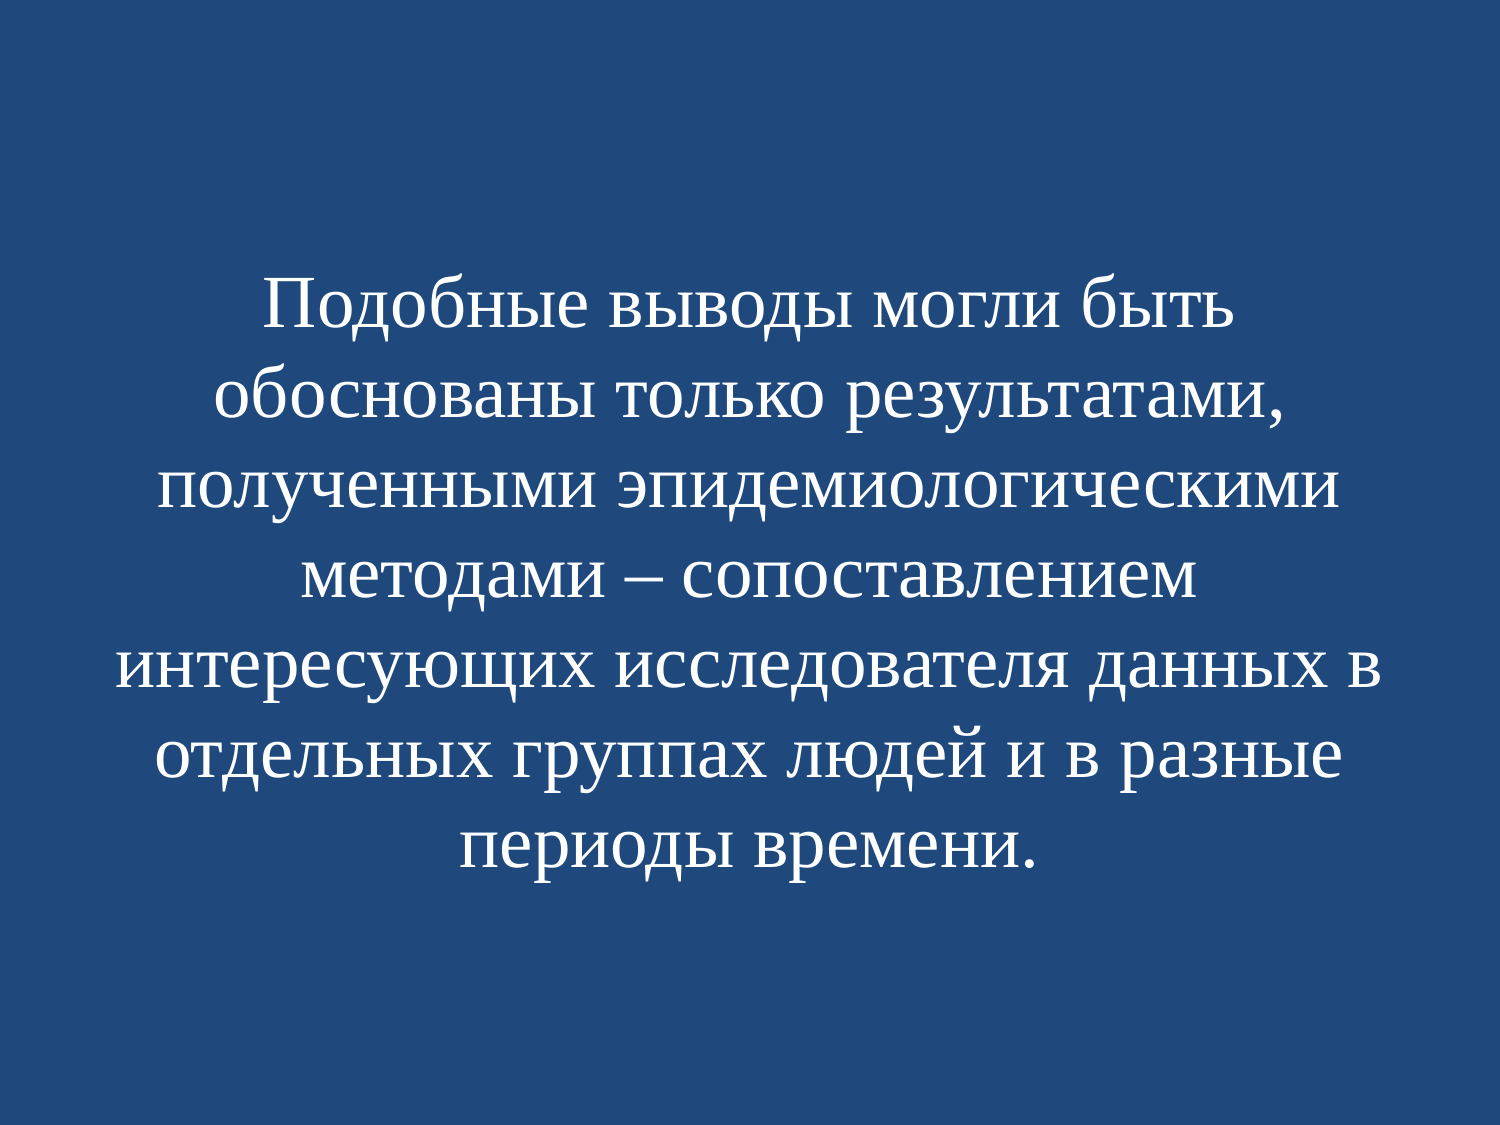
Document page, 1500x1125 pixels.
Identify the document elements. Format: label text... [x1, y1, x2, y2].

title Подобные выводы могли быть обоснованы только результатами, полученными эпидемиологическими методами – сопоставлением интересующих исследователя данных в отдельных группах людей и в разные периоды времени. [75, 45, 1425, 1090]
